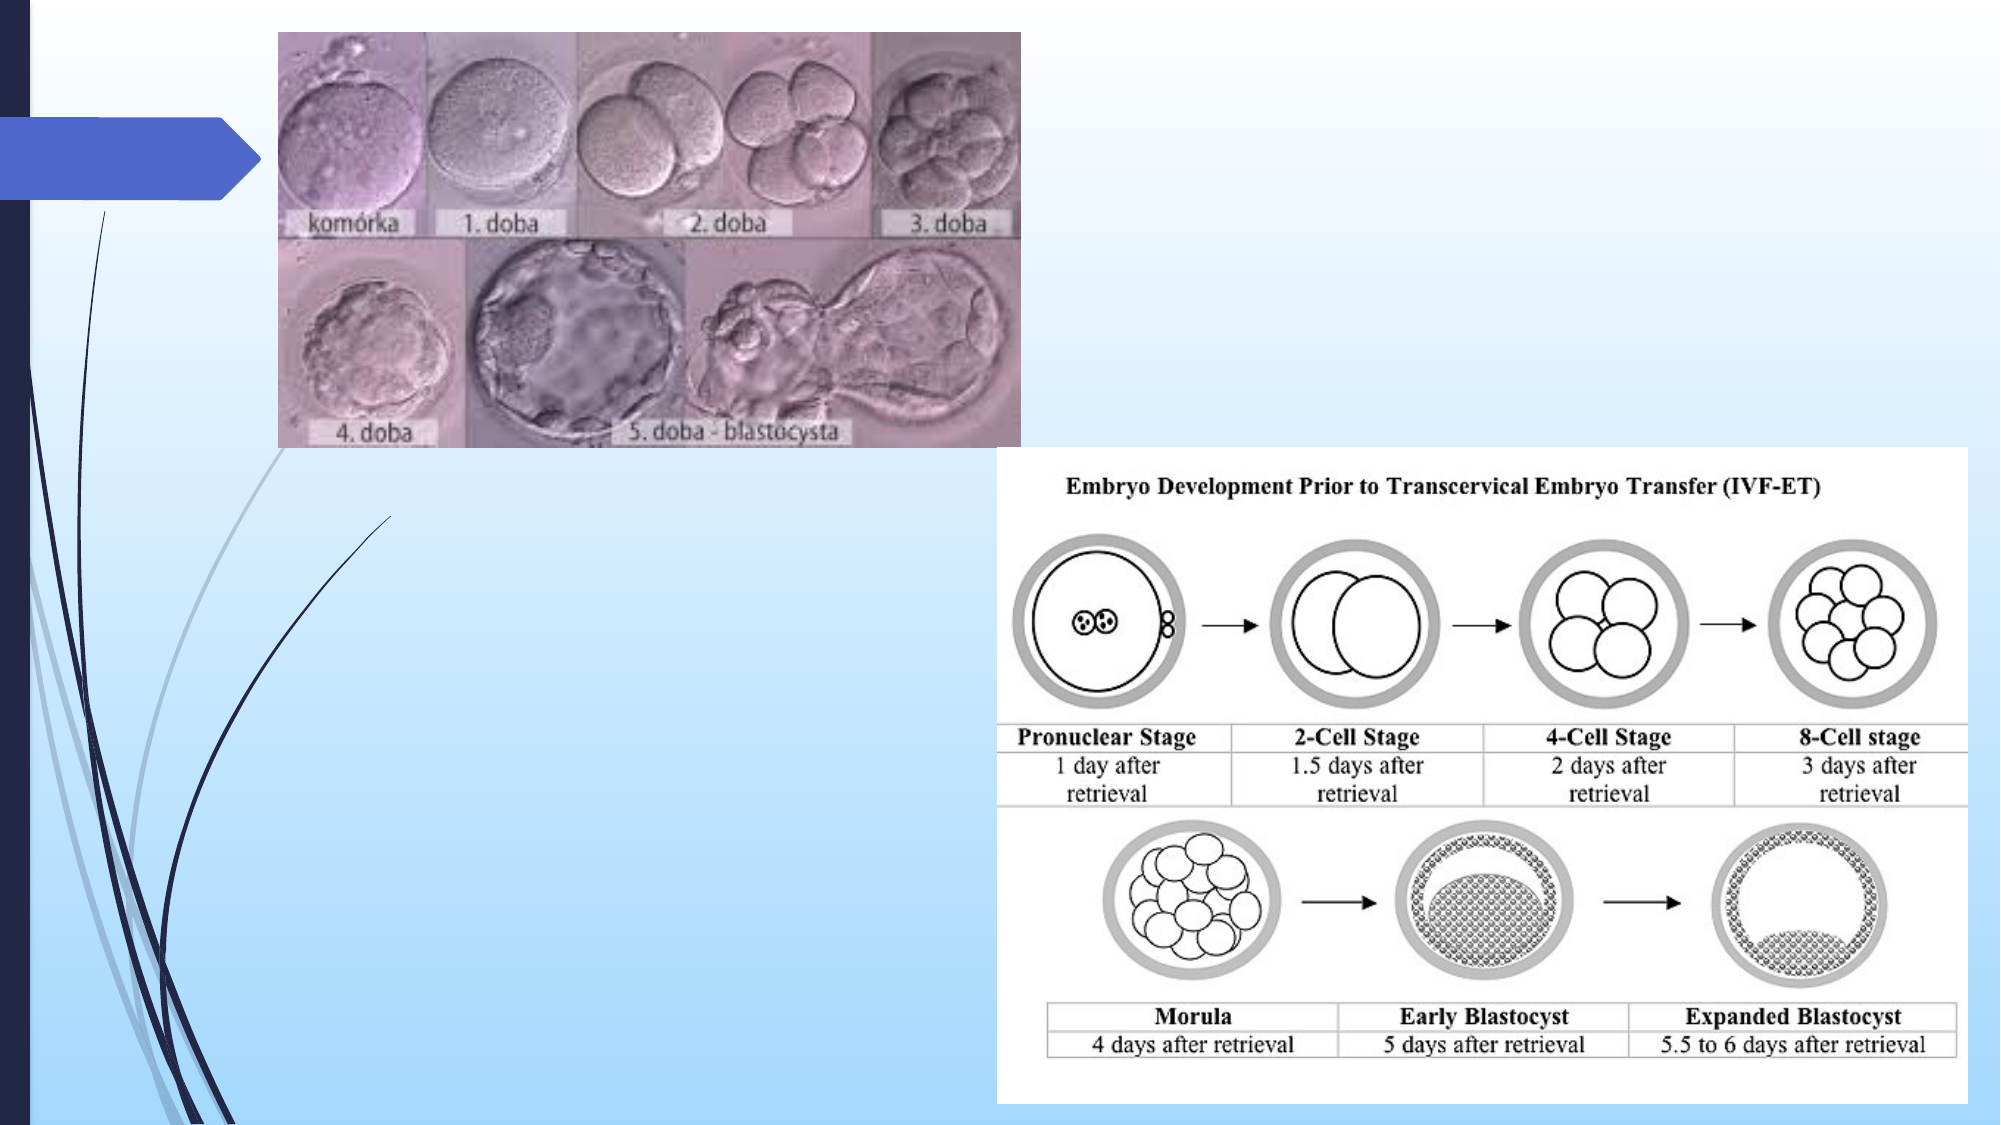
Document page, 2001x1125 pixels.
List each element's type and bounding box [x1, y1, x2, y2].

picture [278, 31, 1968, 1104]
